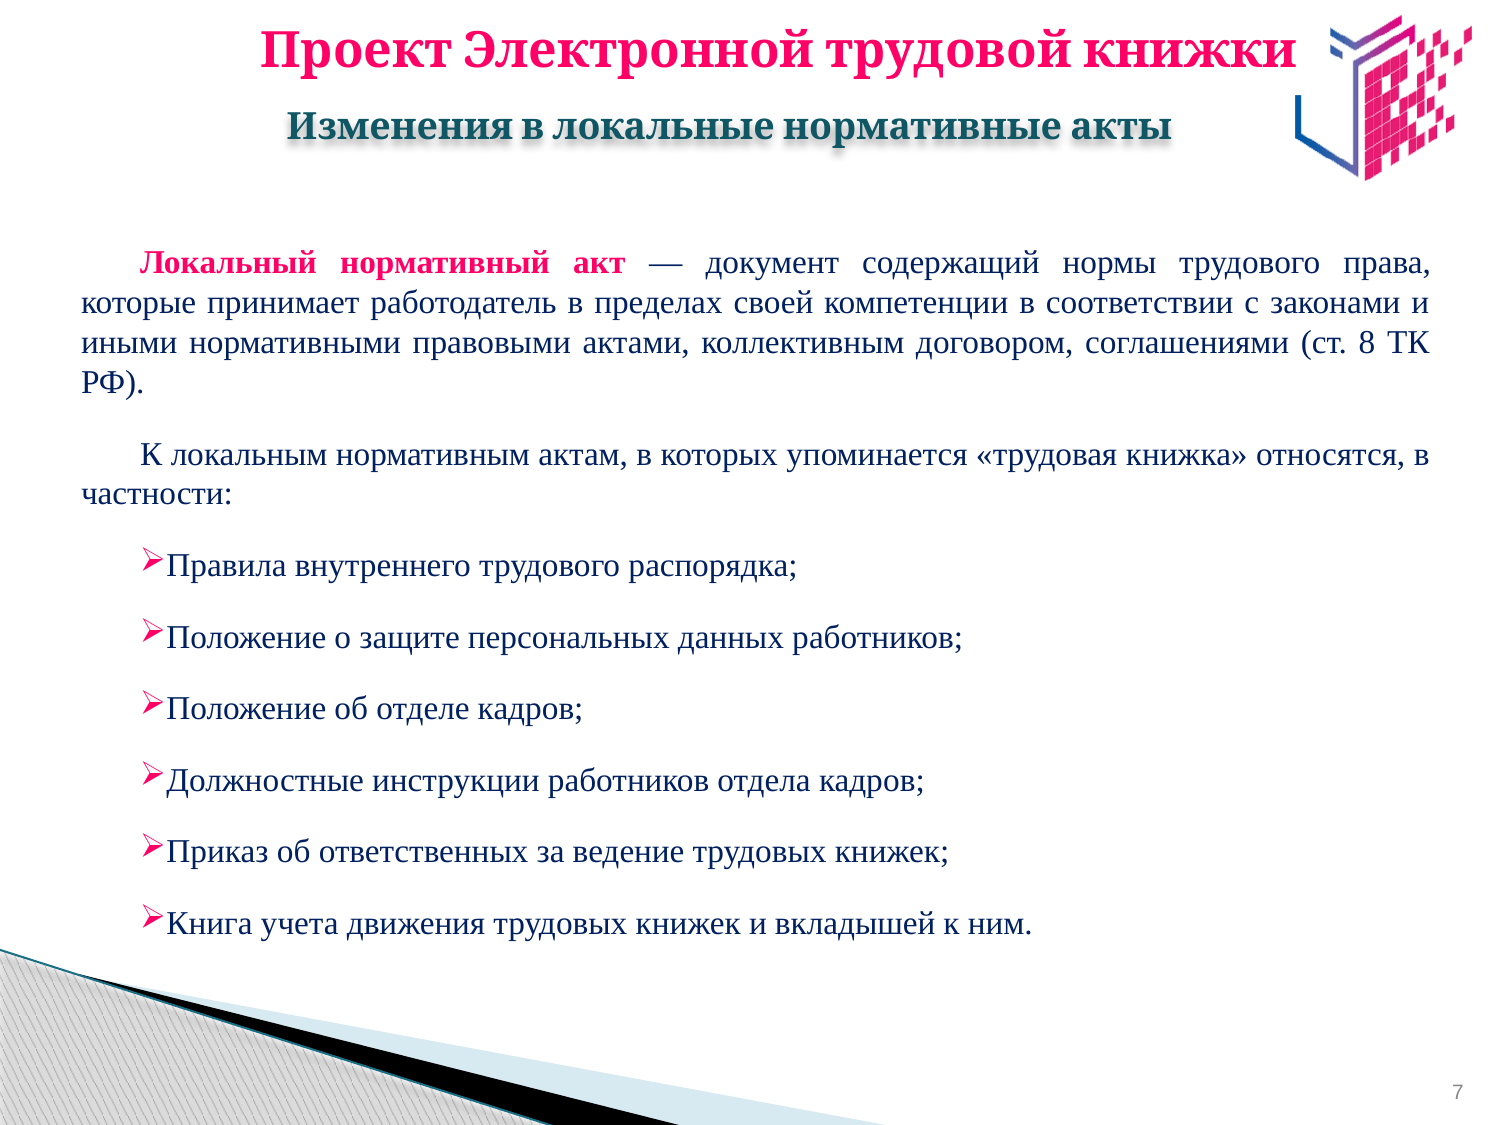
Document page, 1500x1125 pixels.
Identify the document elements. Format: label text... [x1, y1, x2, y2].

slide_number 7 [1418, 1051, 1479, 1112]
text_box Изменения в локальные нормативные акты [53, 100, 1275, 173]
text_box Локальный нормативный акт — документ содержащий нормы трудового права, которые принимает работодатель в пределах своей компетенции в соответствии с законами и иными нормативными правовыми актами, коллективным договором, соглашениями (ст. 8 ТК РФ). К локальным нормативным актам, в которых упоминается «трудовая книжка» относятся, в частности: Правила внутреннего трудового распорядка; Положение о защите персональных данных работников; Положение об отделе кадров; Должностные инструкции работников отдела кадров; Приказ об ответственных за ведение трудовых книжек; Книга учета движения трудовых книжек и вкладышей к ним. [66, 233, 1447, 953]
text_box [41, 207, 1459, 976]
picture [1281, 0, 1477, 200]
list Проект Электронной трудовой книжки [25, 0, 1281, 100]
